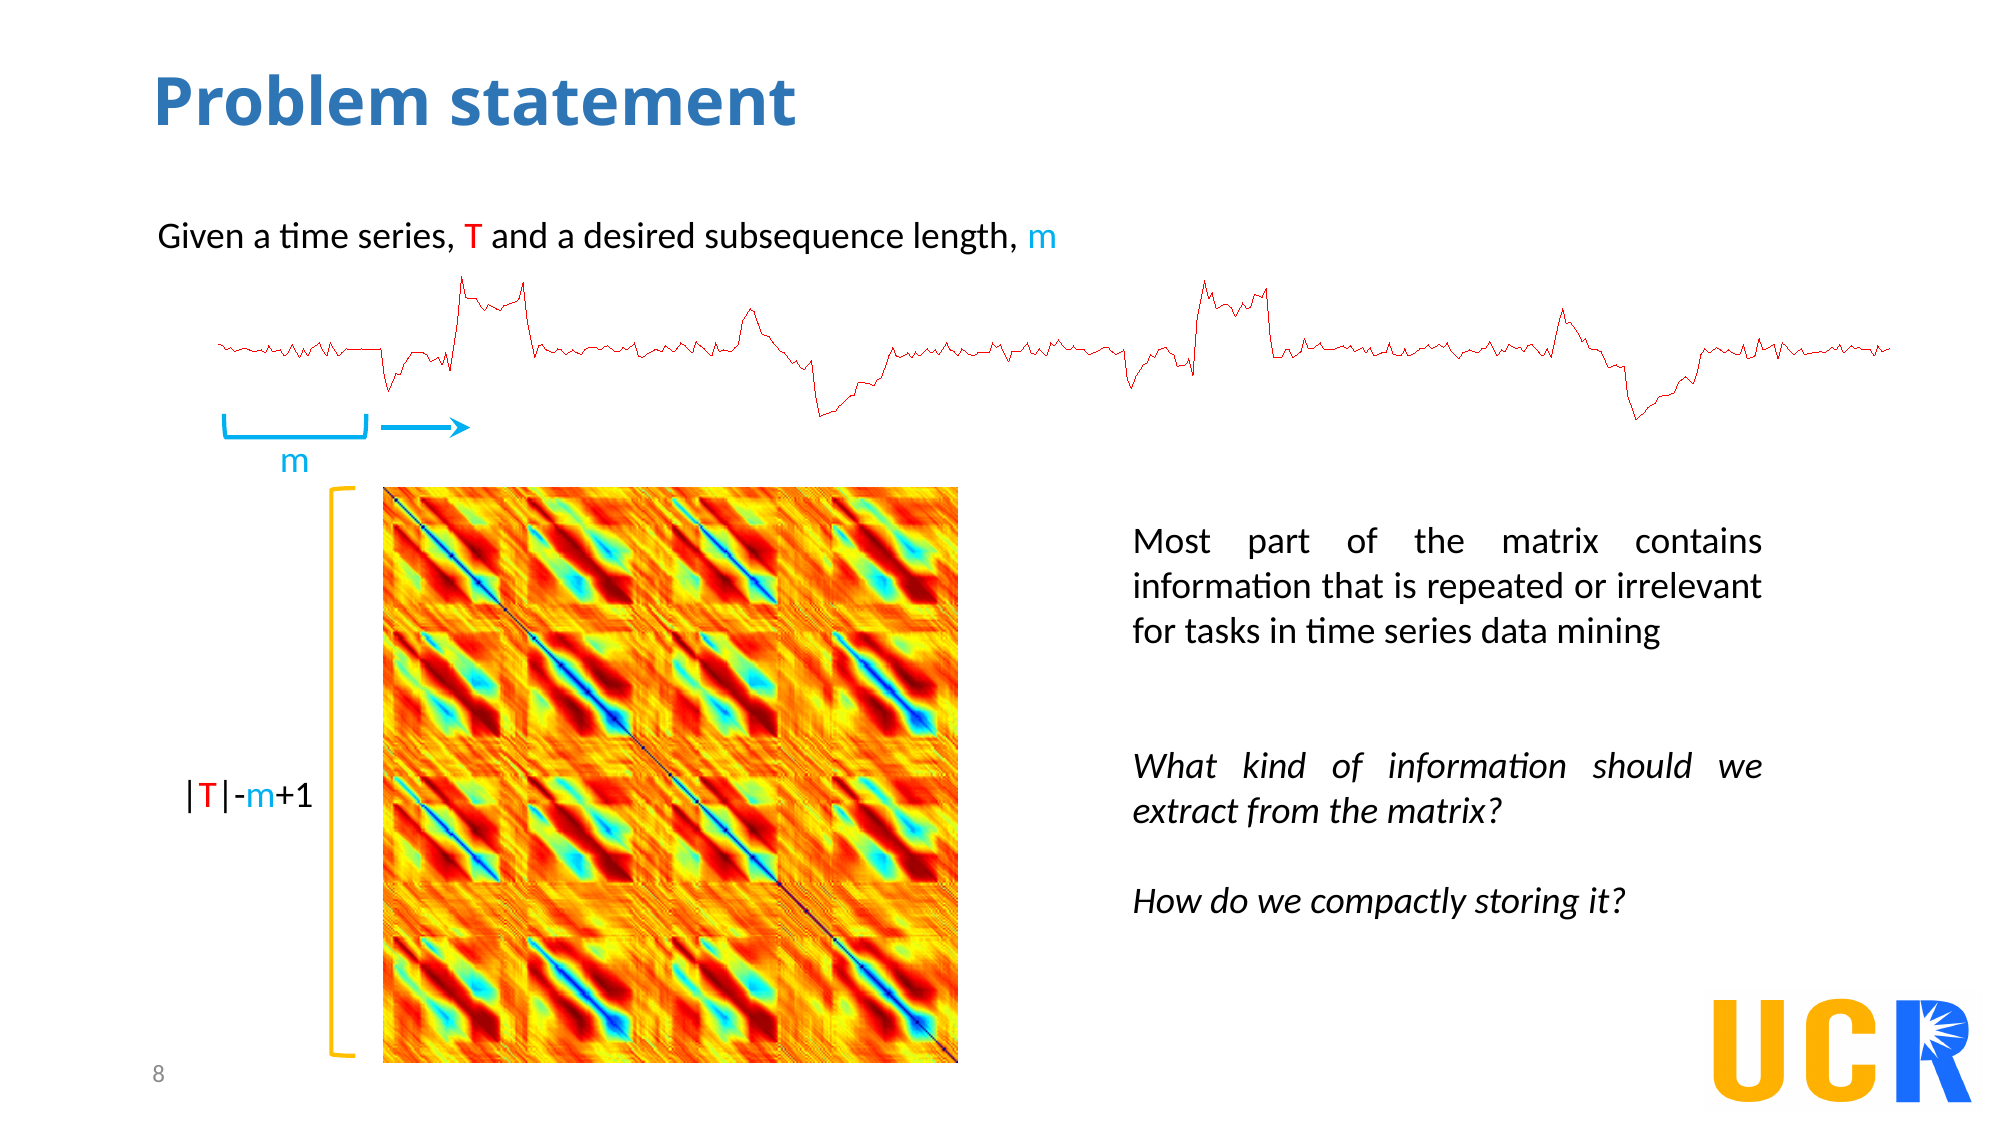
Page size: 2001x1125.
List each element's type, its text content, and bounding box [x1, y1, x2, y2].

picture [1703, 990, 1982, 1111]
picture [383, 487, 958, 1063]
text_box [218, 276, 1890, 420]
text_box [330, 487, 356, 1057]
text_box [223, 420, 367, 438]
text_box Given a time series, T and a desired subsequence length, m [142, 203, 1073, 264]
slide_number 8 [137, 1042, 219, 1103]
text_box |T|-m+1 [166, 762, 329, 823]
title Problem statement [137, 59, 1863, 188]
text_box m [265, 427, 325, 488]
text_box Most part of the matrix contains information that is repeated or irrelevant for tasks in time series data mining What kind of information should we extract from the matrix? How do we compactly storing it? [1117, 508, 1778, 928]
